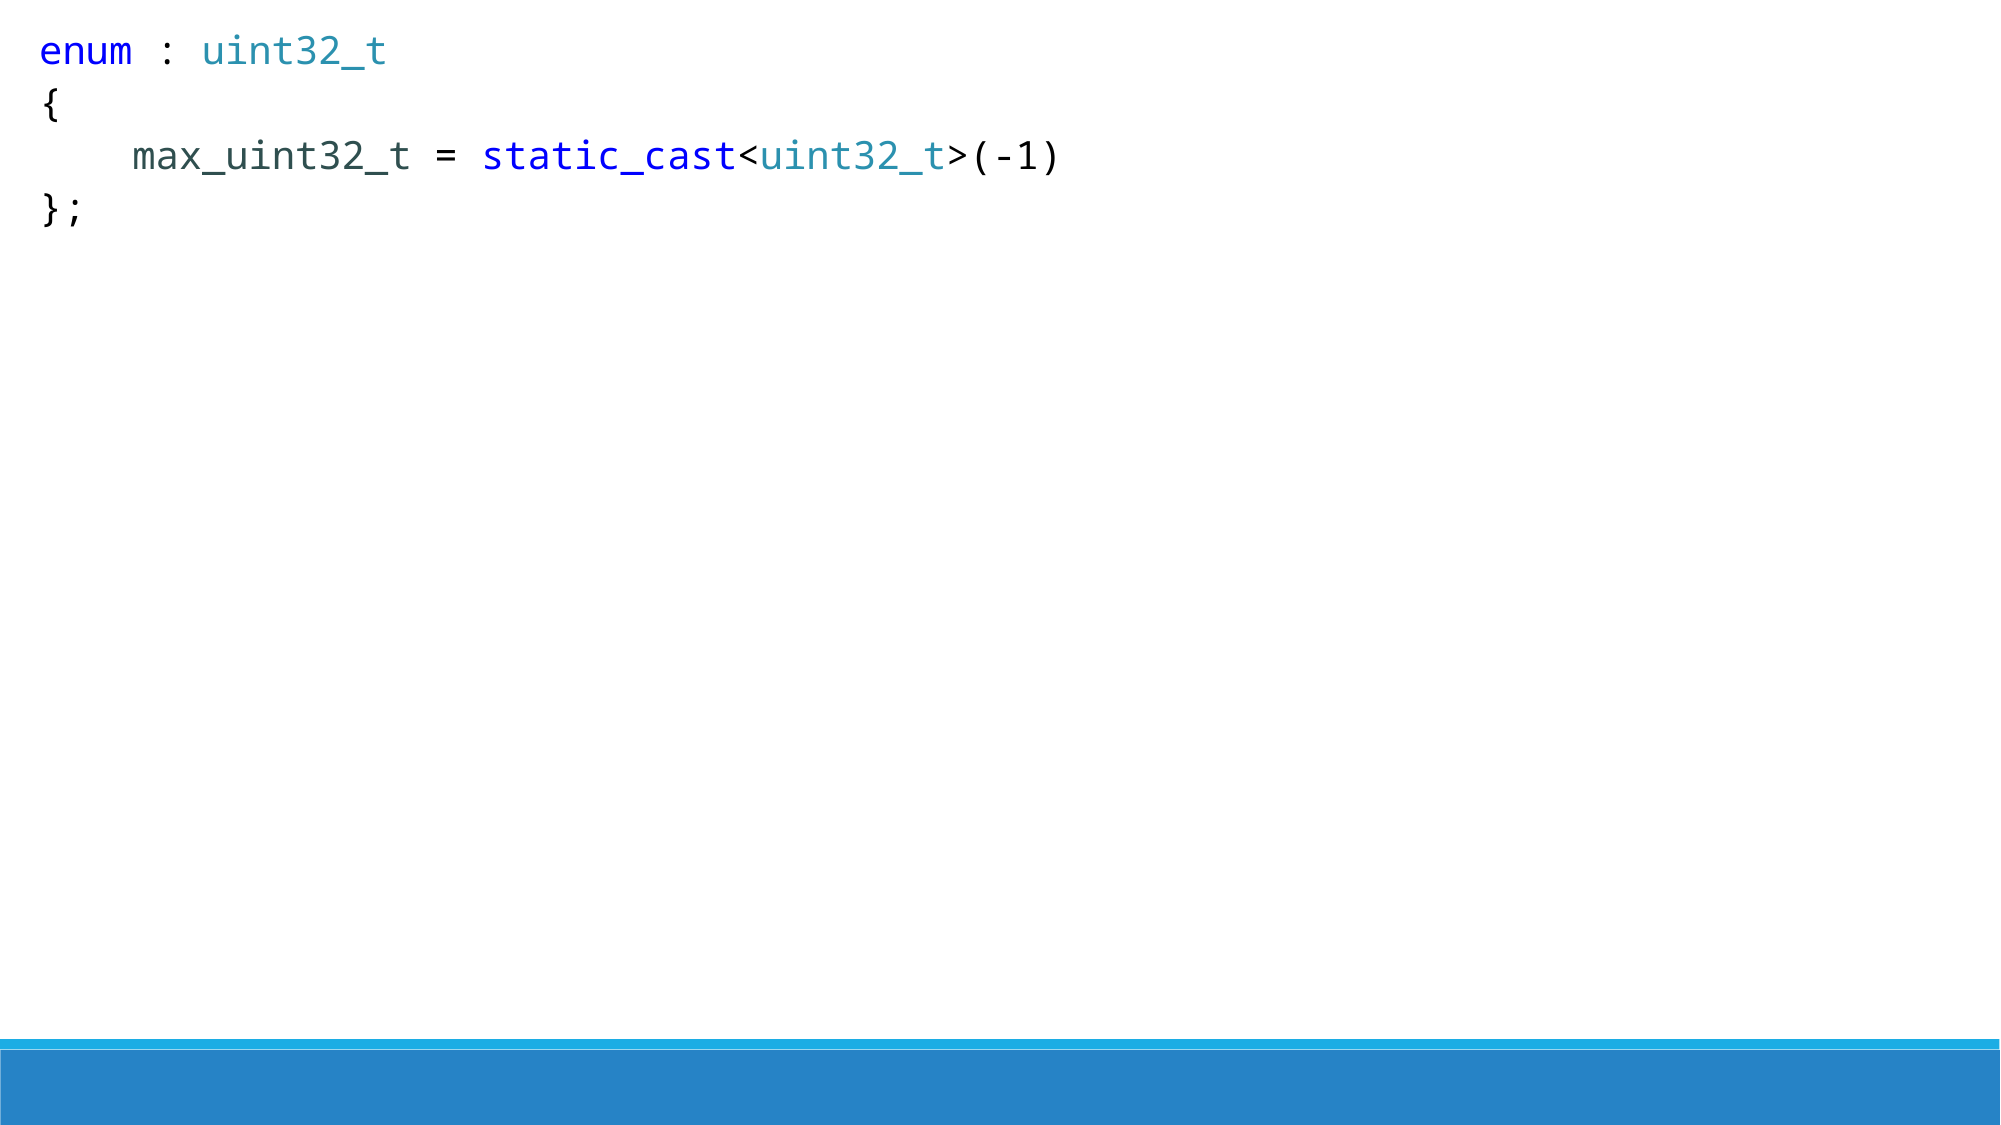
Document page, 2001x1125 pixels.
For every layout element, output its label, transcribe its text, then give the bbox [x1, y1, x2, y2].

list enum : uint32_t { max_uint32_t = static_cast<uint32_t>(-1) }; [33, 38, 1987, 1032]
